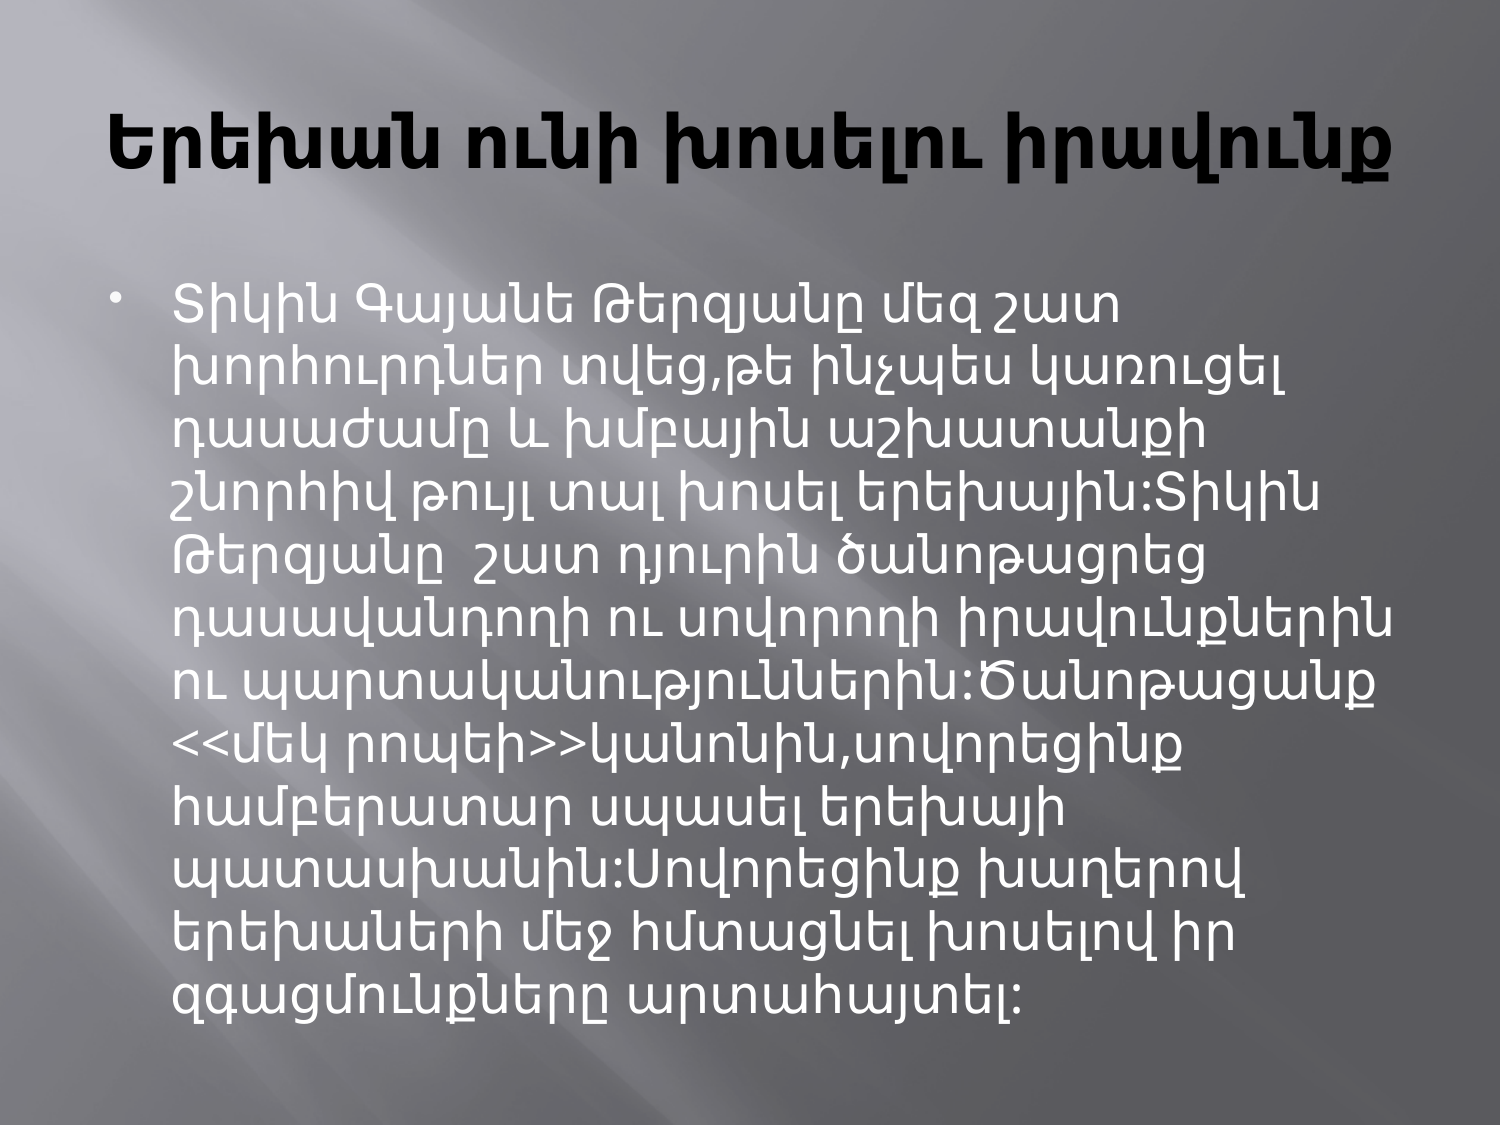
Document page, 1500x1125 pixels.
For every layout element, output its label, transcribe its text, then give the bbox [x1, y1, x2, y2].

list Տիկին Գայանե Թերզյանը մեզ շատ խորհուրդներ տվեց,թե ինչպես կառուցել դասաժամը և խմբային աշխատանքի շնորհիվ թույլ տալ խոսել երեխային:Տիկին Թերզյանը շատ դյուրին ծանոթացրեց դասավանդողի ու սովորողի իրավունքներին ու պարտականություններին:Ծանոթացանք <<մեկ րոպեի>>կանոնին,սովորեցինք համբերատար սպասել երեխայի պատասխանին:Սովորեցինք խաղերով երեխաների մեջ հմտացնել խոսելով իր զգացմունքները արտահայտել: [75, 262, 1425, 1035]
title Երեխան ունի խոսելու իրավունք [75, 45, 1425, 233]
